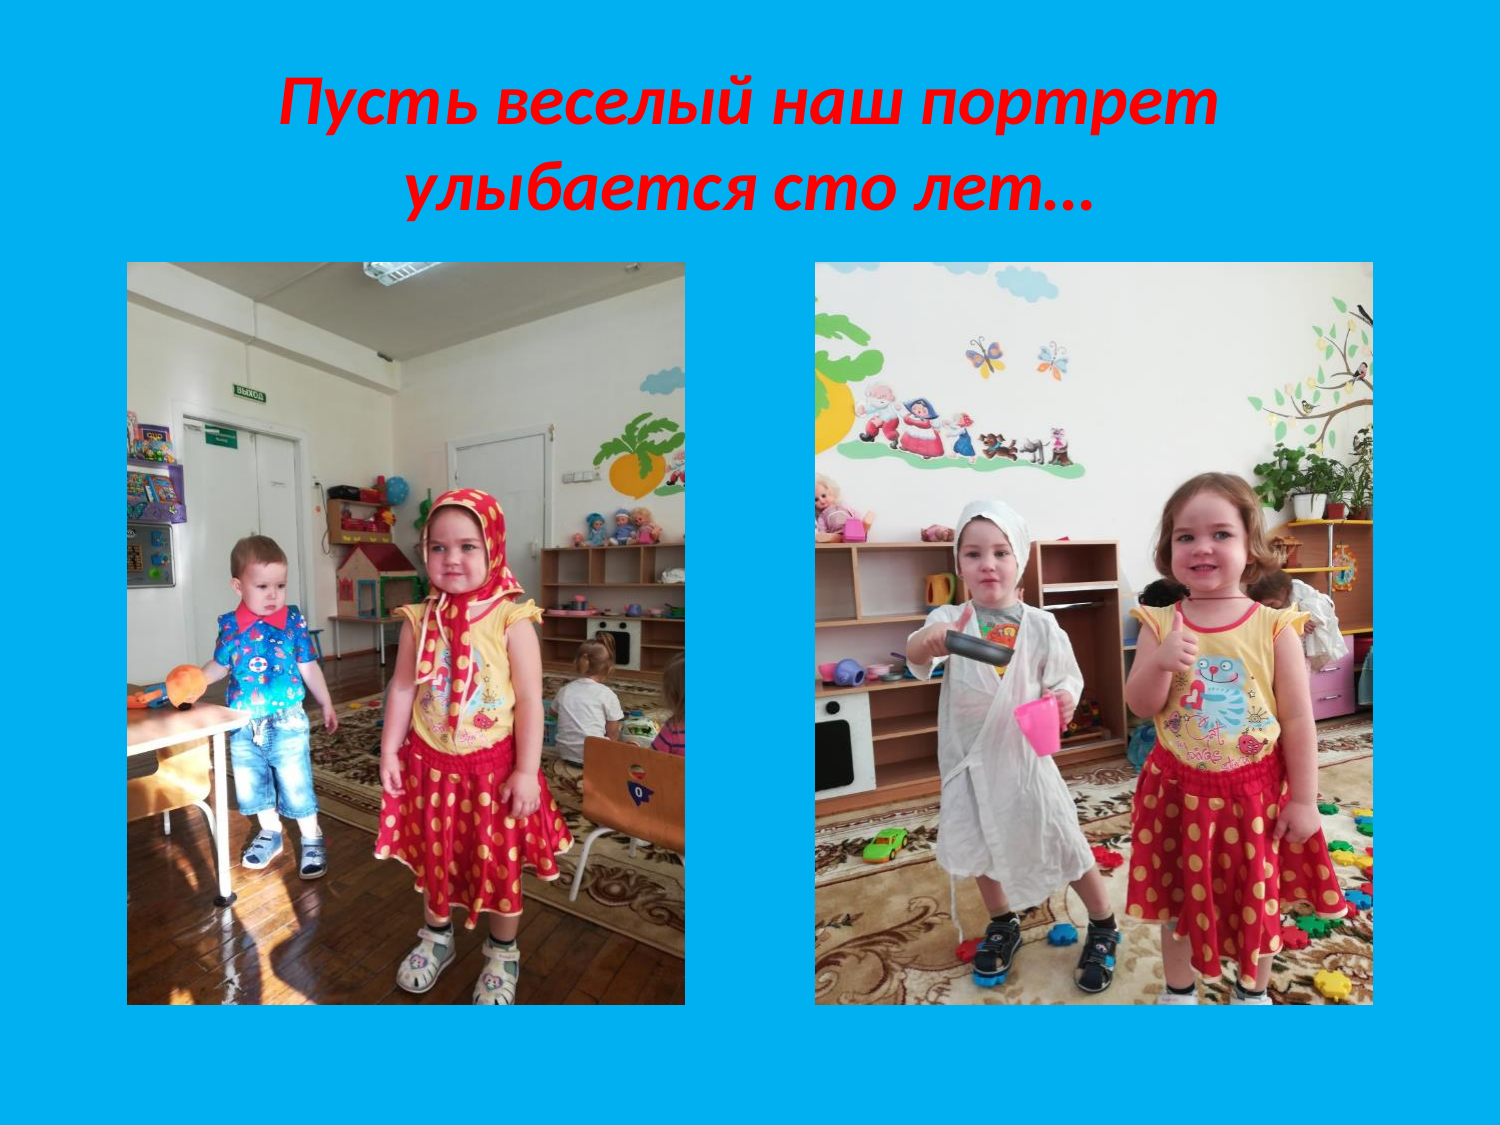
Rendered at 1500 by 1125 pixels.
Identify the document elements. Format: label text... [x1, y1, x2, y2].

title Пусть веселый наш портрет улыбается сто лет… [75, 45, 1425, 233]
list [127, 262, 685, 1006]
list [815, 262, 1373, 1006]
